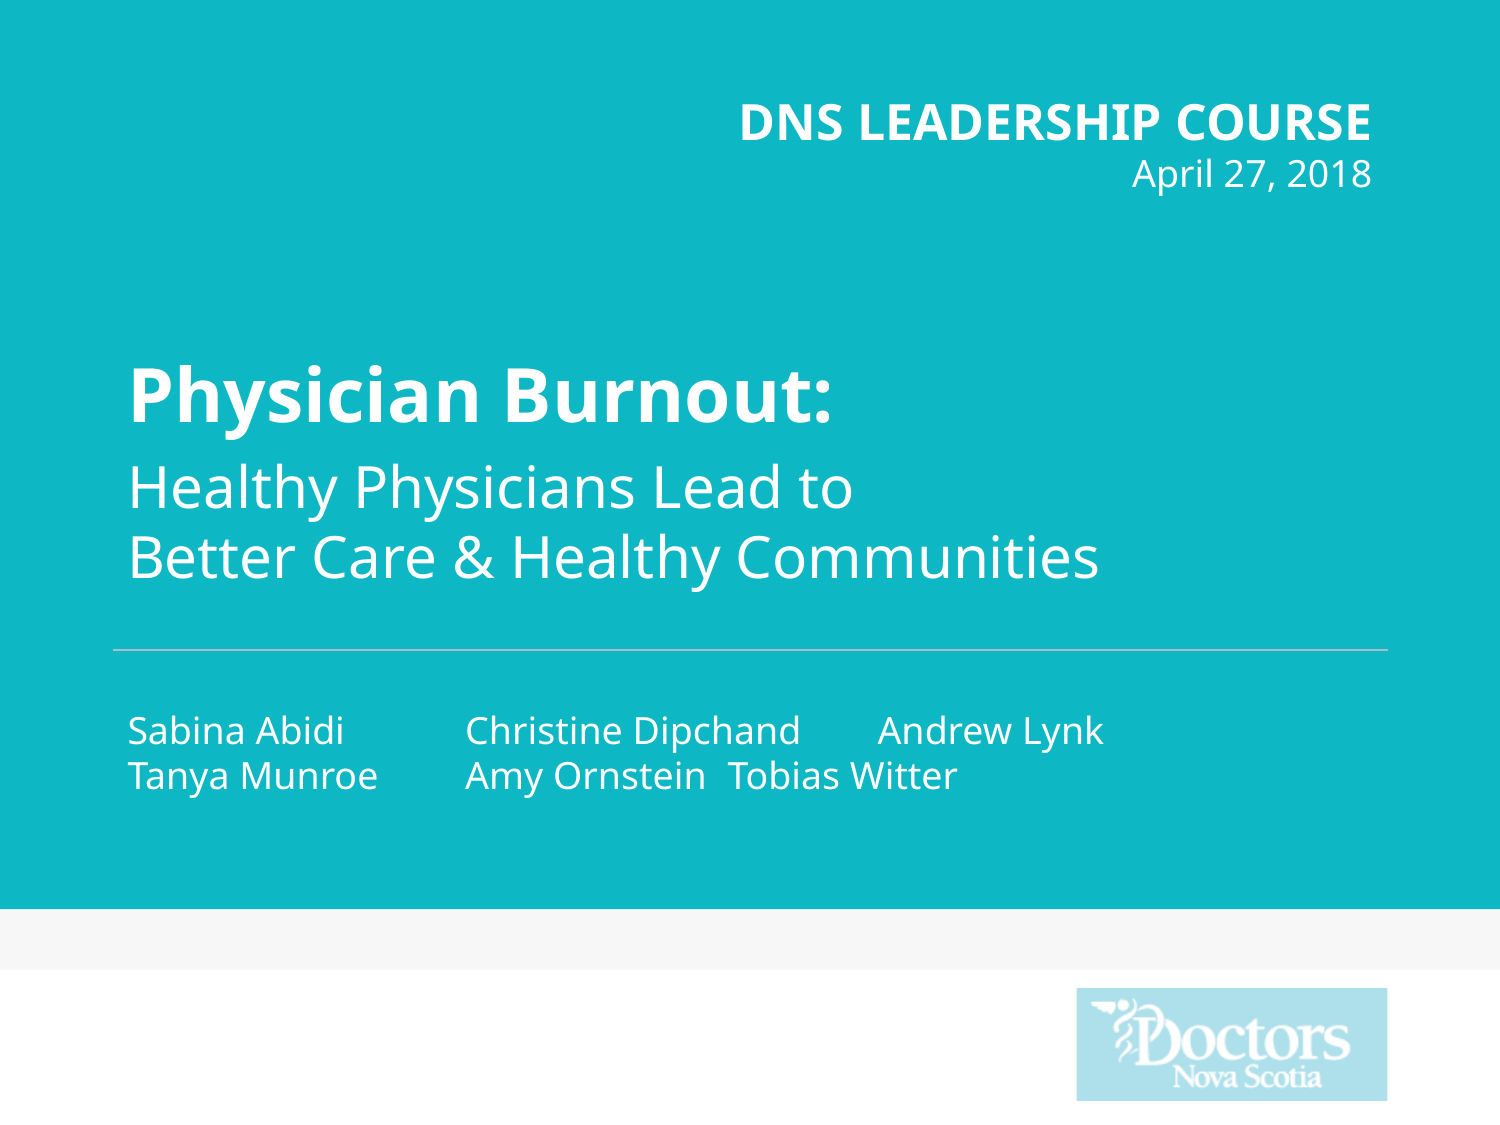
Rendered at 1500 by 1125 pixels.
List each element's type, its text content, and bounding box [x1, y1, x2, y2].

title Sabina Abidi Christine Dipchand Andrew Lynk Tanya Munroe Amy Ornstein Tobias Witter [112, 598, 1400, 813]
subtitle DNS LEADERSHIP COURSE April 27, 2018 [112, 75, 1388, 242]
picture [1076, 987, 1388, 1102]
text_box Physician Burnout: Healthy Physicians Lead to Better Care & Healthy Communities [112, 339, 1400, 598]
